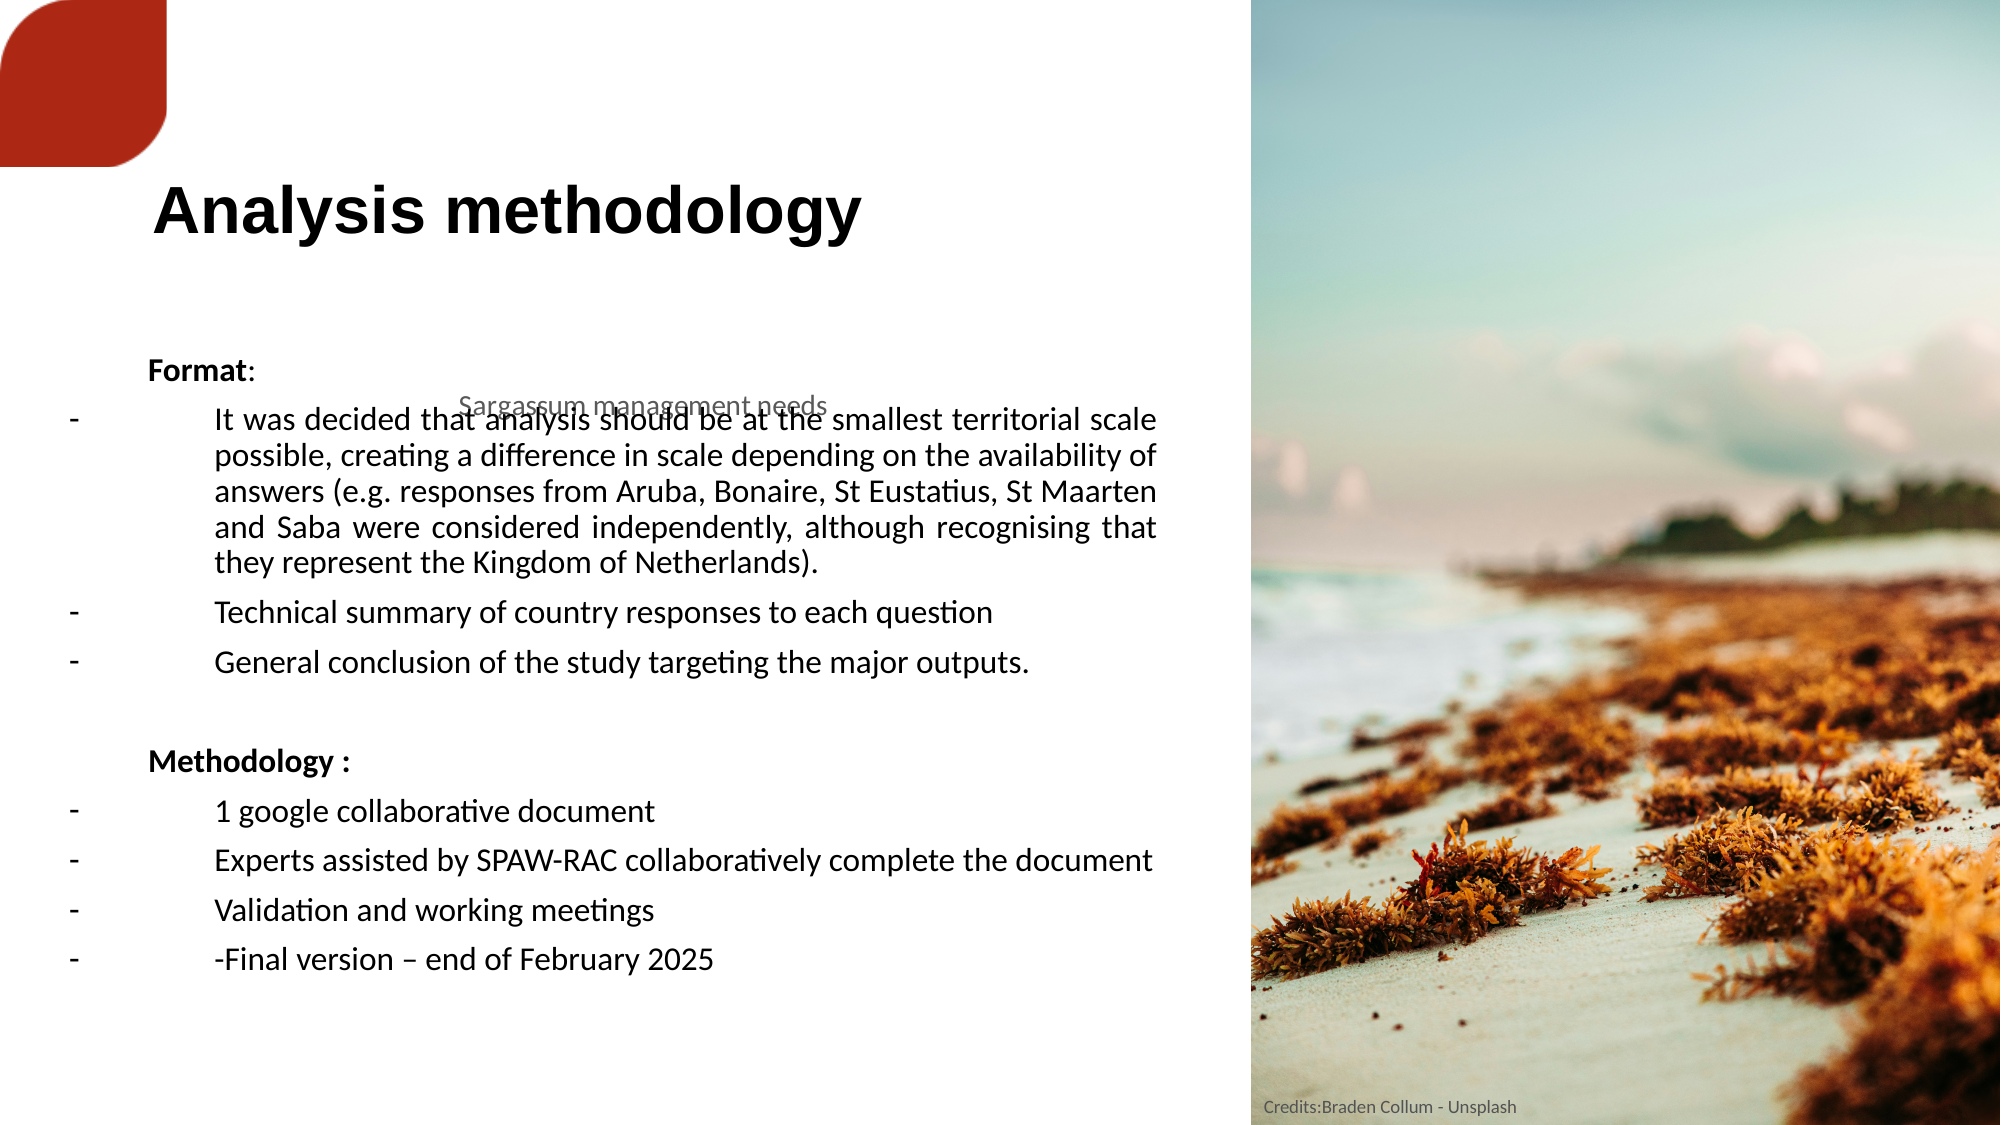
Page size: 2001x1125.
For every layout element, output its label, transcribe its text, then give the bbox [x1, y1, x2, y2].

list Format: It was decided that analysis should be at the smallest territorial scale possible, creating a difference in scale depending on the availability of answers (e.g. responses from Aruba, Bonaire, St Eustatius, St Maarten and Saba were considered independently, although recognising that they represent the Kingdom of Netherlands). Technical summary of country responses to each question General conclusion of the study targeting the major outputs. Methodology : 1 google collaborative document Experts assisted by SPAW-RAC collaboratively complete the document Validation and working meetings -Final version – end of February 2025 [50, 344, 1185, 1007]
picture [1251, 0, 2000, 1125]
picture [0, 0, 167, 167]
title Analysis methodology [137, 37, 1251, 256]
chart [166, 364, 1120, 948]
